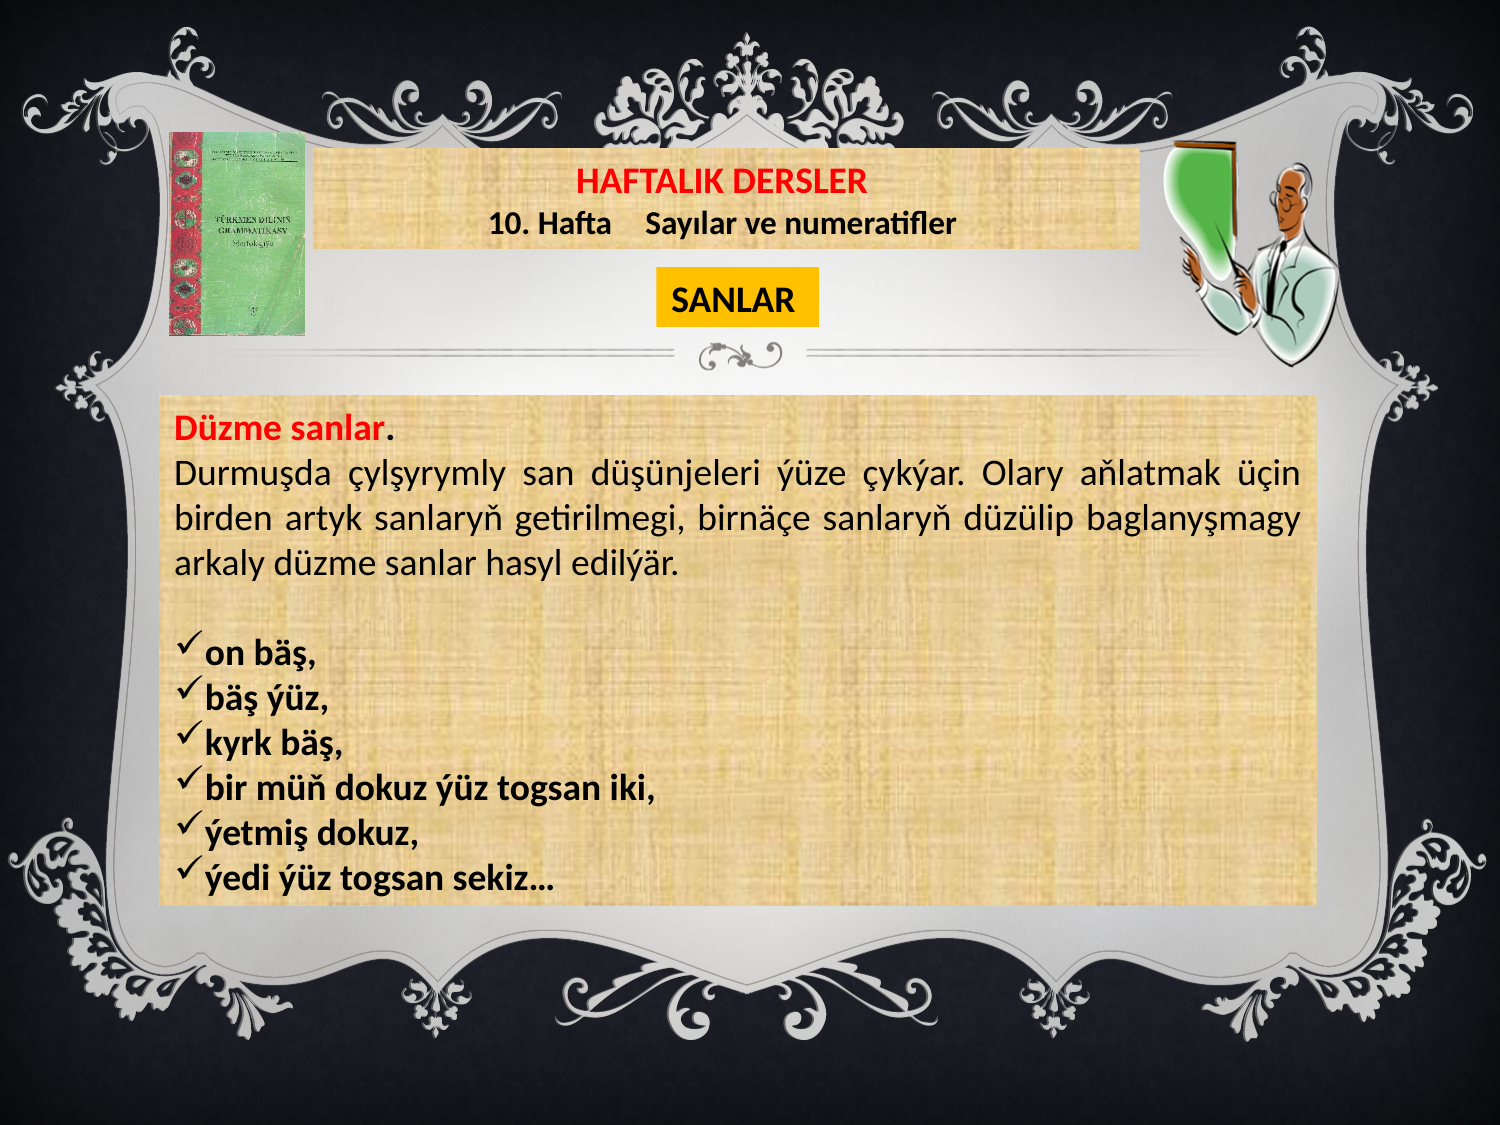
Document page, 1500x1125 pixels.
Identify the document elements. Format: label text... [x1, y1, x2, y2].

text_box HAFTALIK DERSLER 10. Hafta Sayılar ve numeratifler [312, 148, 1140, 249]
text_box SANLAR [656, 267, 819, 327]
picture [0, 0, 1500, 1125]
text_box Düzme sanlar. Durmuşda çylşyrymly san düşünjeleri ýüze çykýar. Olary aňlatmak üçin birden artyk sanlaryň getirilmegi, birnäçe sanlaryň düzülip baglanyşmagy arkaly düzme sanlar hasyl edilýär. on bäş, bäş ýüz, kyrk bäş, bir müň dokuz ýüz togsan iki, ýetmiş dokuz, ýedi ýüz togsan sekiz… [159, 395, 1317, 906]
